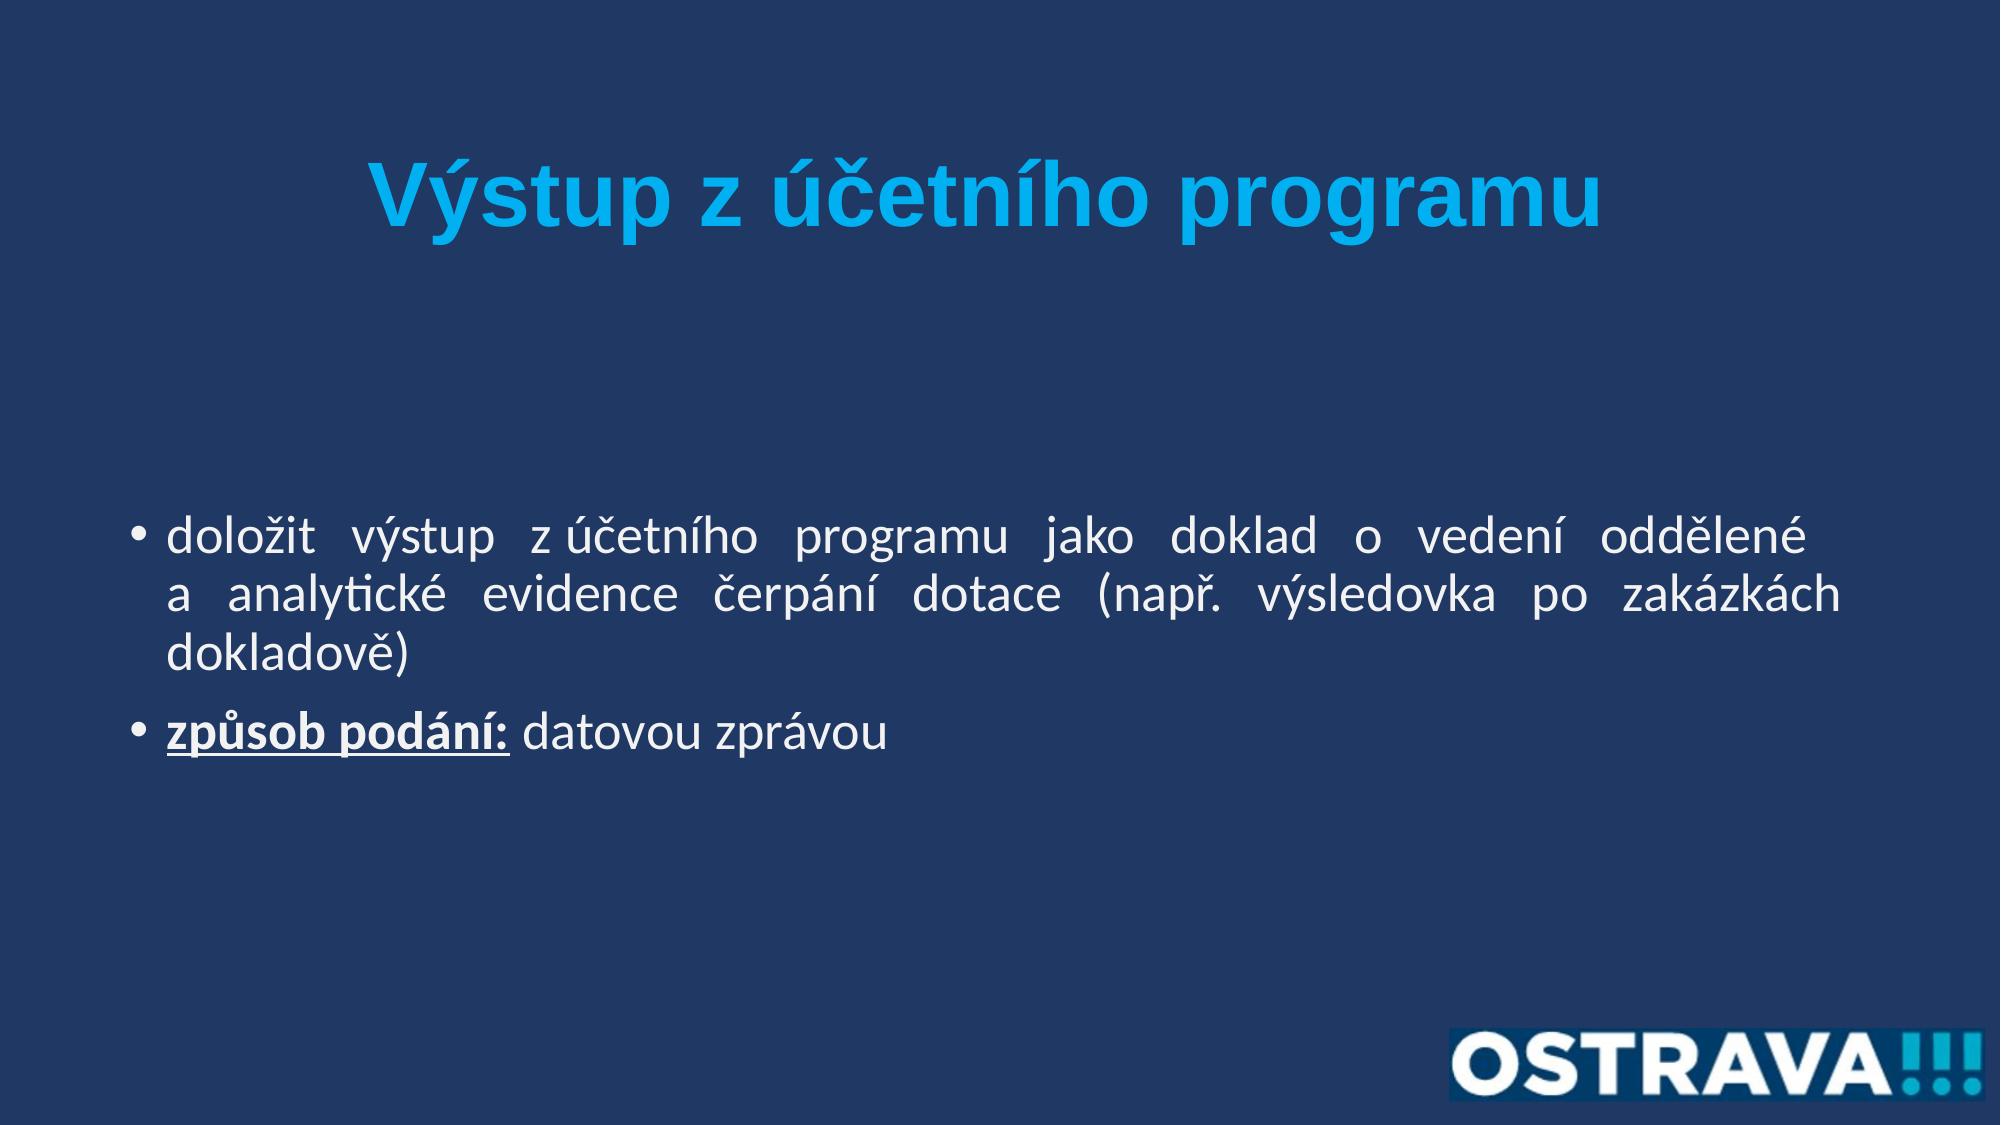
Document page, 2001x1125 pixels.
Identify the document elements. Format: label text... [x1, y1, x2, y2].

text_box Výstup z účetního programu doložit výstup z účetního programu jako doklad o vedení oddělené a analytické evidence čerpání dotace (např. výsledovka po zakázkách dokladově) způsob podání: datovou zprávou [114, 139, 1859, 769]
picture [1449, 1028, 1986, 1103]
